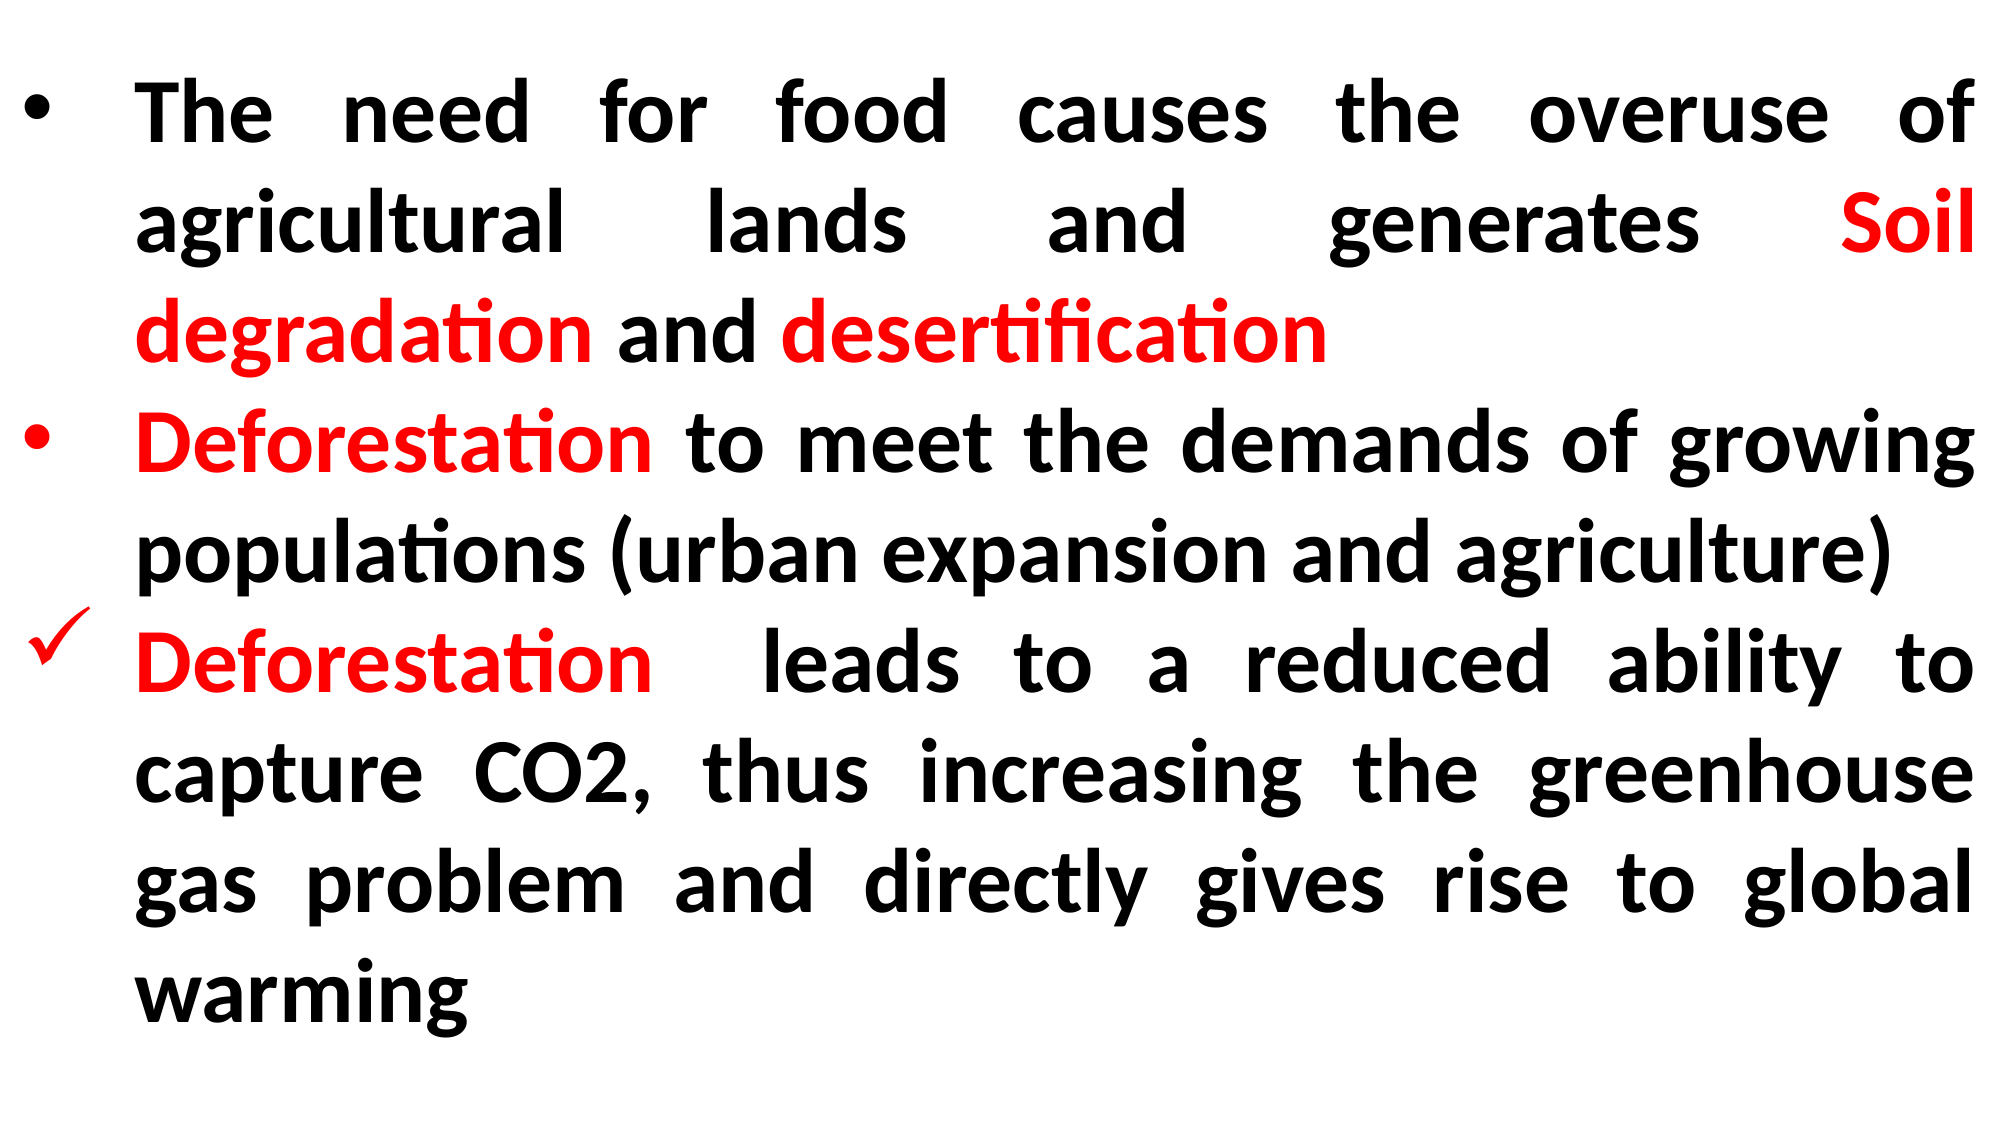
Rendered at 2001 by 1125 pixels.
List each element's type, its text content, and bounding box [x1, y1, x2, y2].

text_box The need for food causes the overuse of agricultural lands and generates Soil degradation and desertification Deforestation to meet the demands of growing populations (urban expansion and agriculture) Deforestation leads to a reduced ability to capture CO2, thus increasing the greenhouse gas problem and directly gives rise to global warming [7, 43, 1993, 1048]
